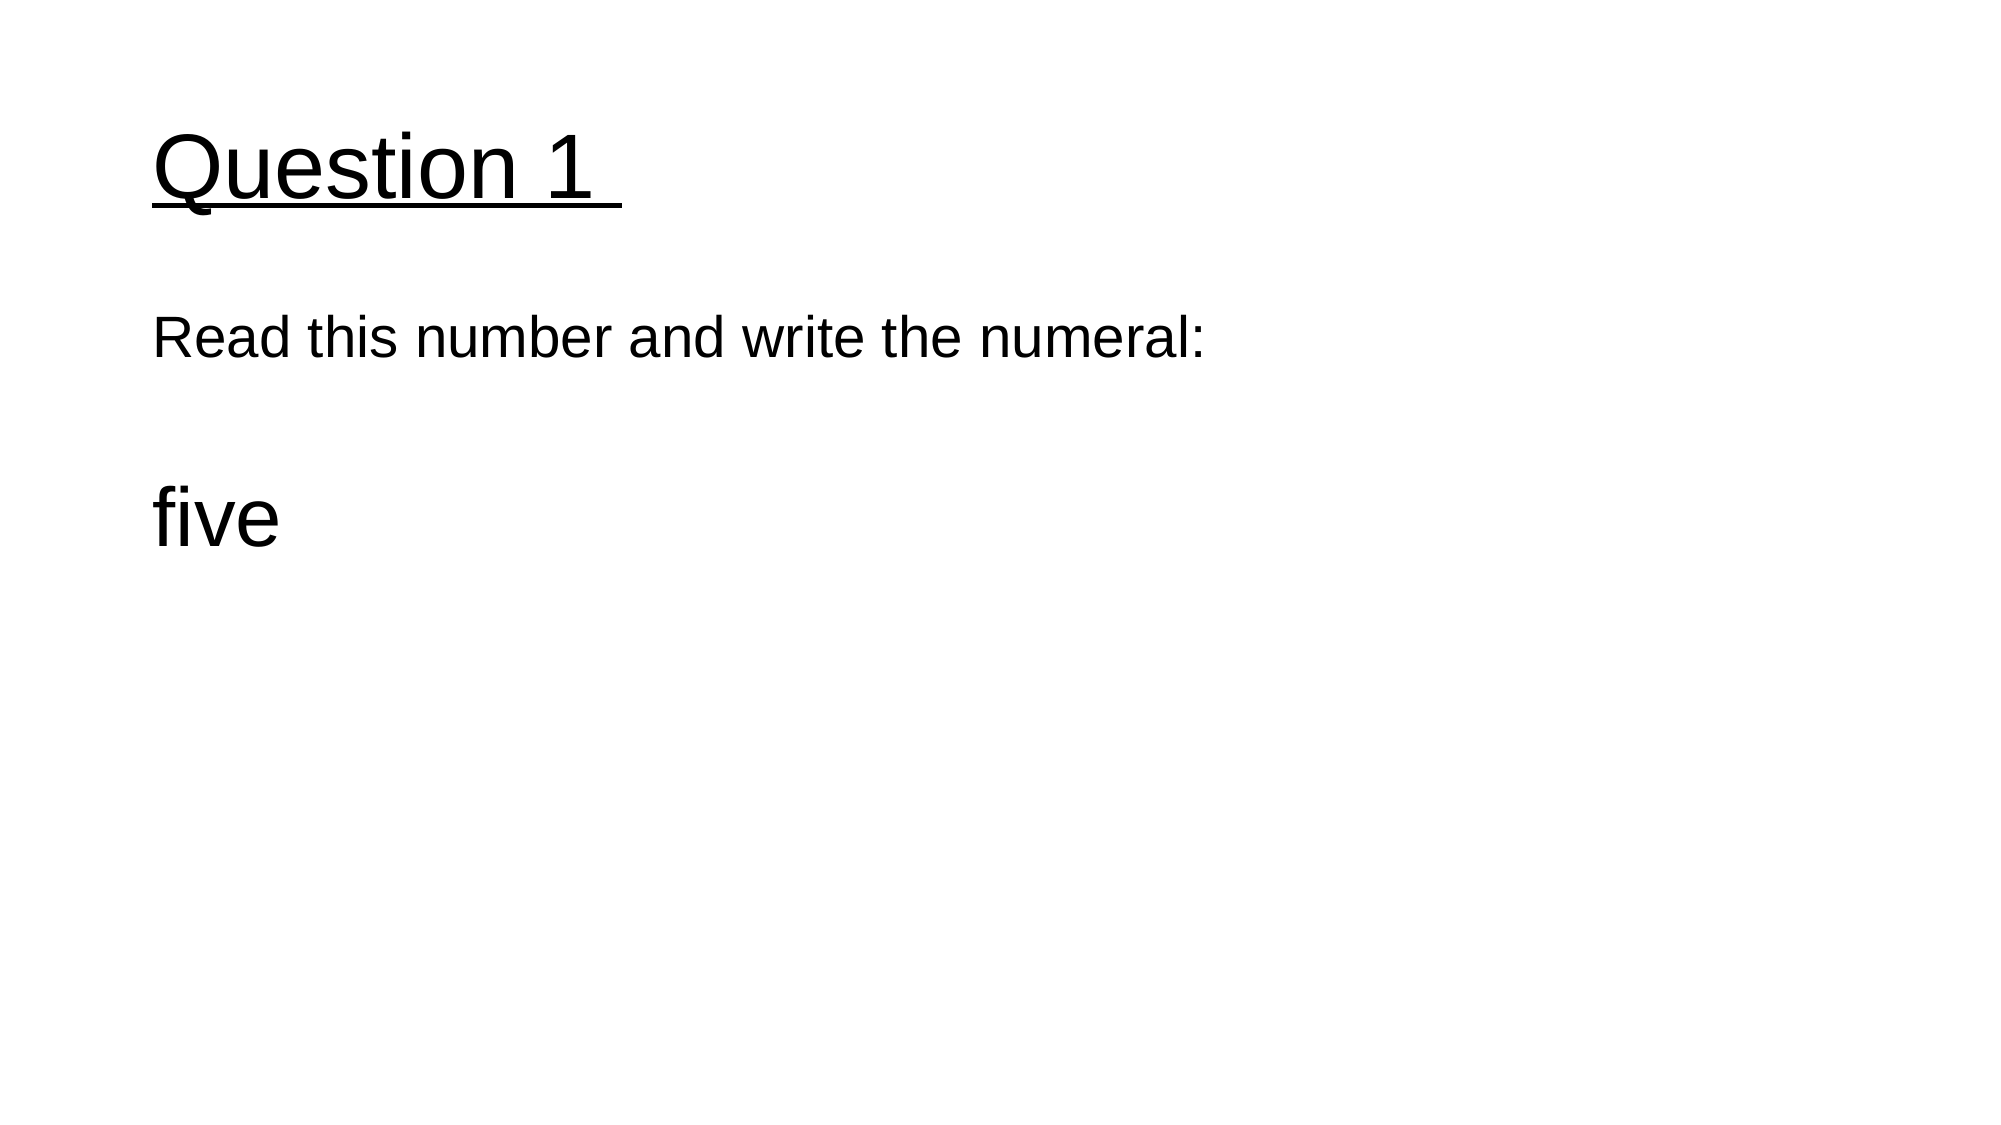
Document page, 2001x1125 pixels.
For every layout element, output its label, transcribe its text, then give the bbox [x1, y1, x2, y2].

title Question 1 [137, 59, 1863, 278]
list Read this number and write the numeral: five [137, 299, 1863, 1014]
